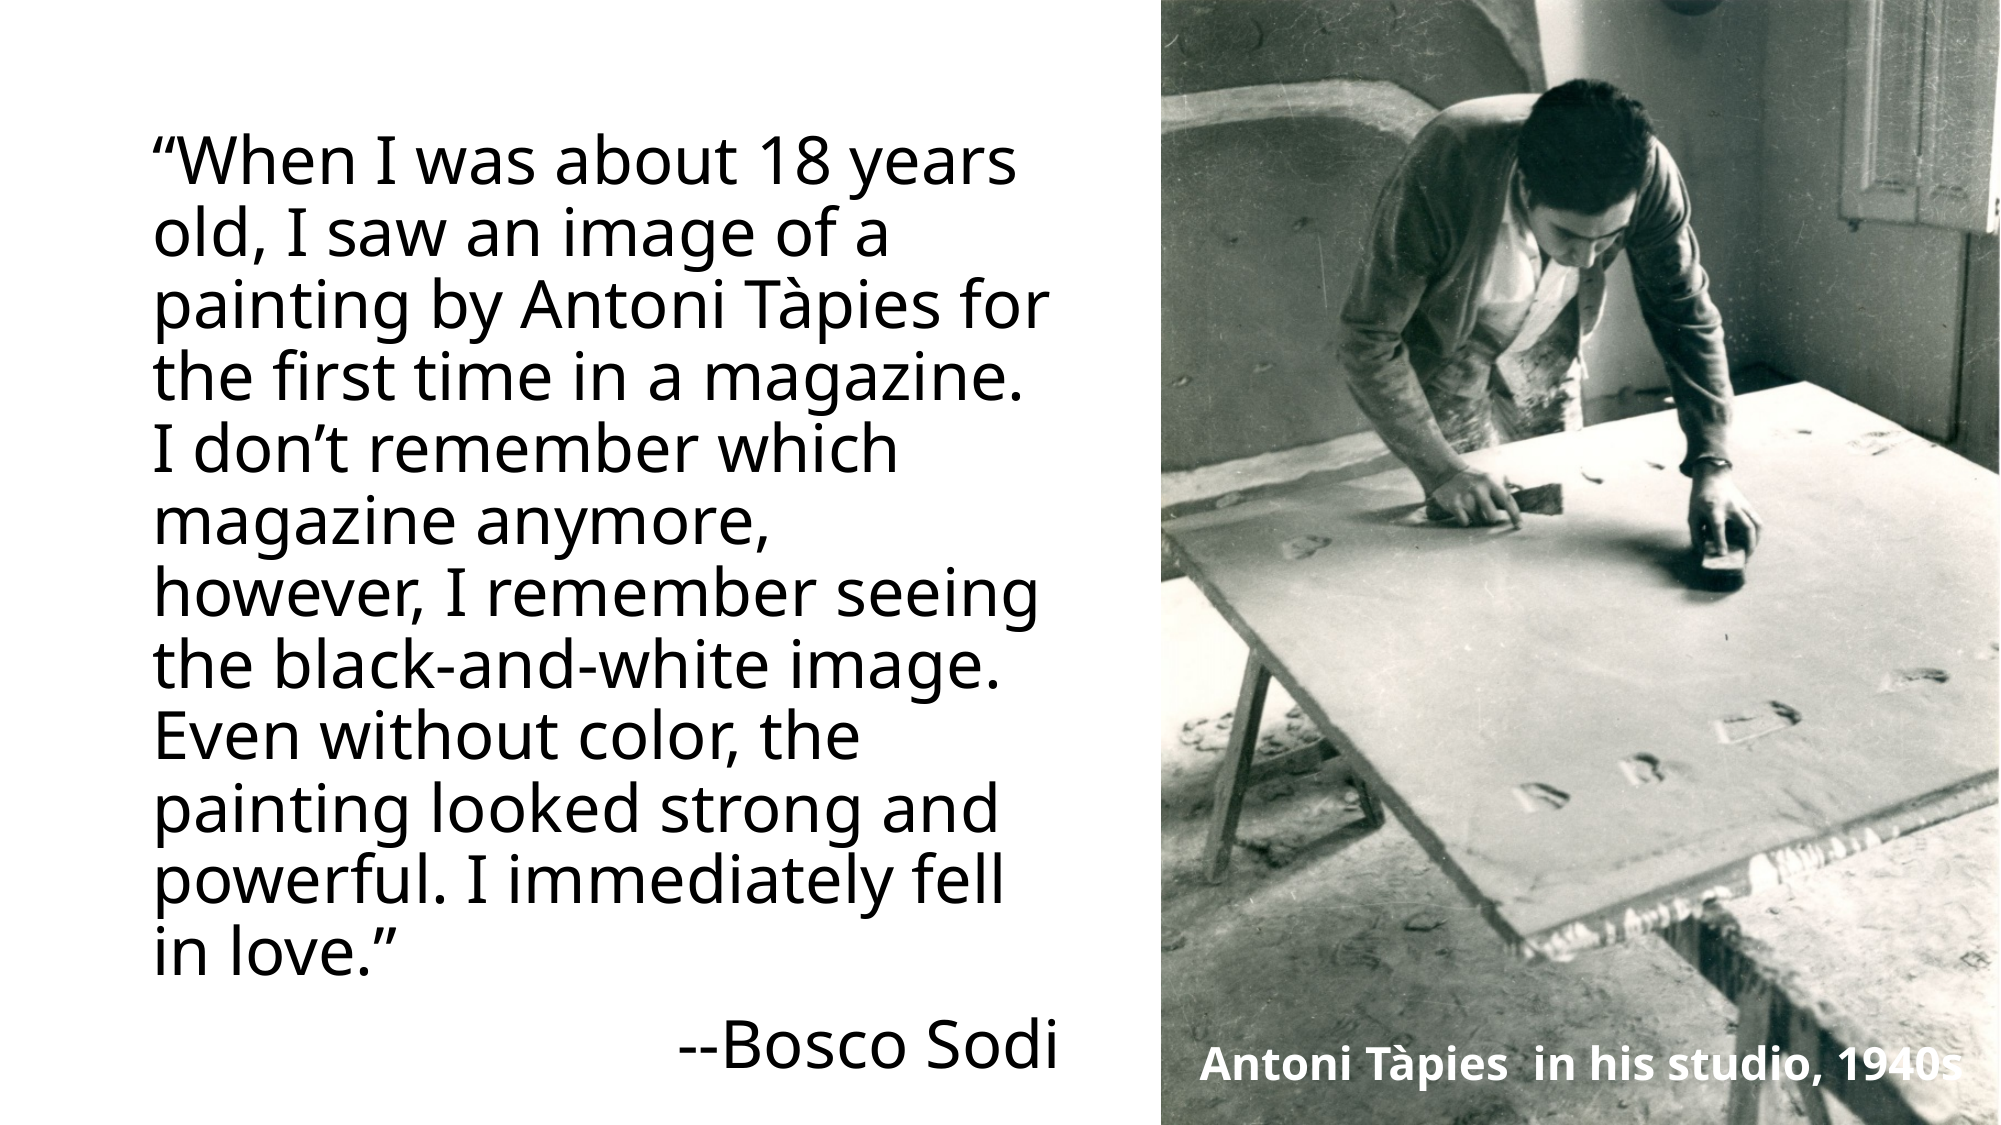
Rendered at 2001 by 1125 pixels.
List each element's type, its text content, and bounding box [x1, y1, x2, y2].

list “When I was about 18 years old, I saw an image of a painting by Antoni Tàpies for the first time in a magazine. I don’t remember which magazine anymore, however, I remember seeing the black-and-white image. Even without color, the painting looked strong and powerful. I immediately fell in love.” --Bosco Sodi [137, 119, 1077, 1043]
picture [1161, 0, 2000, 1125]
